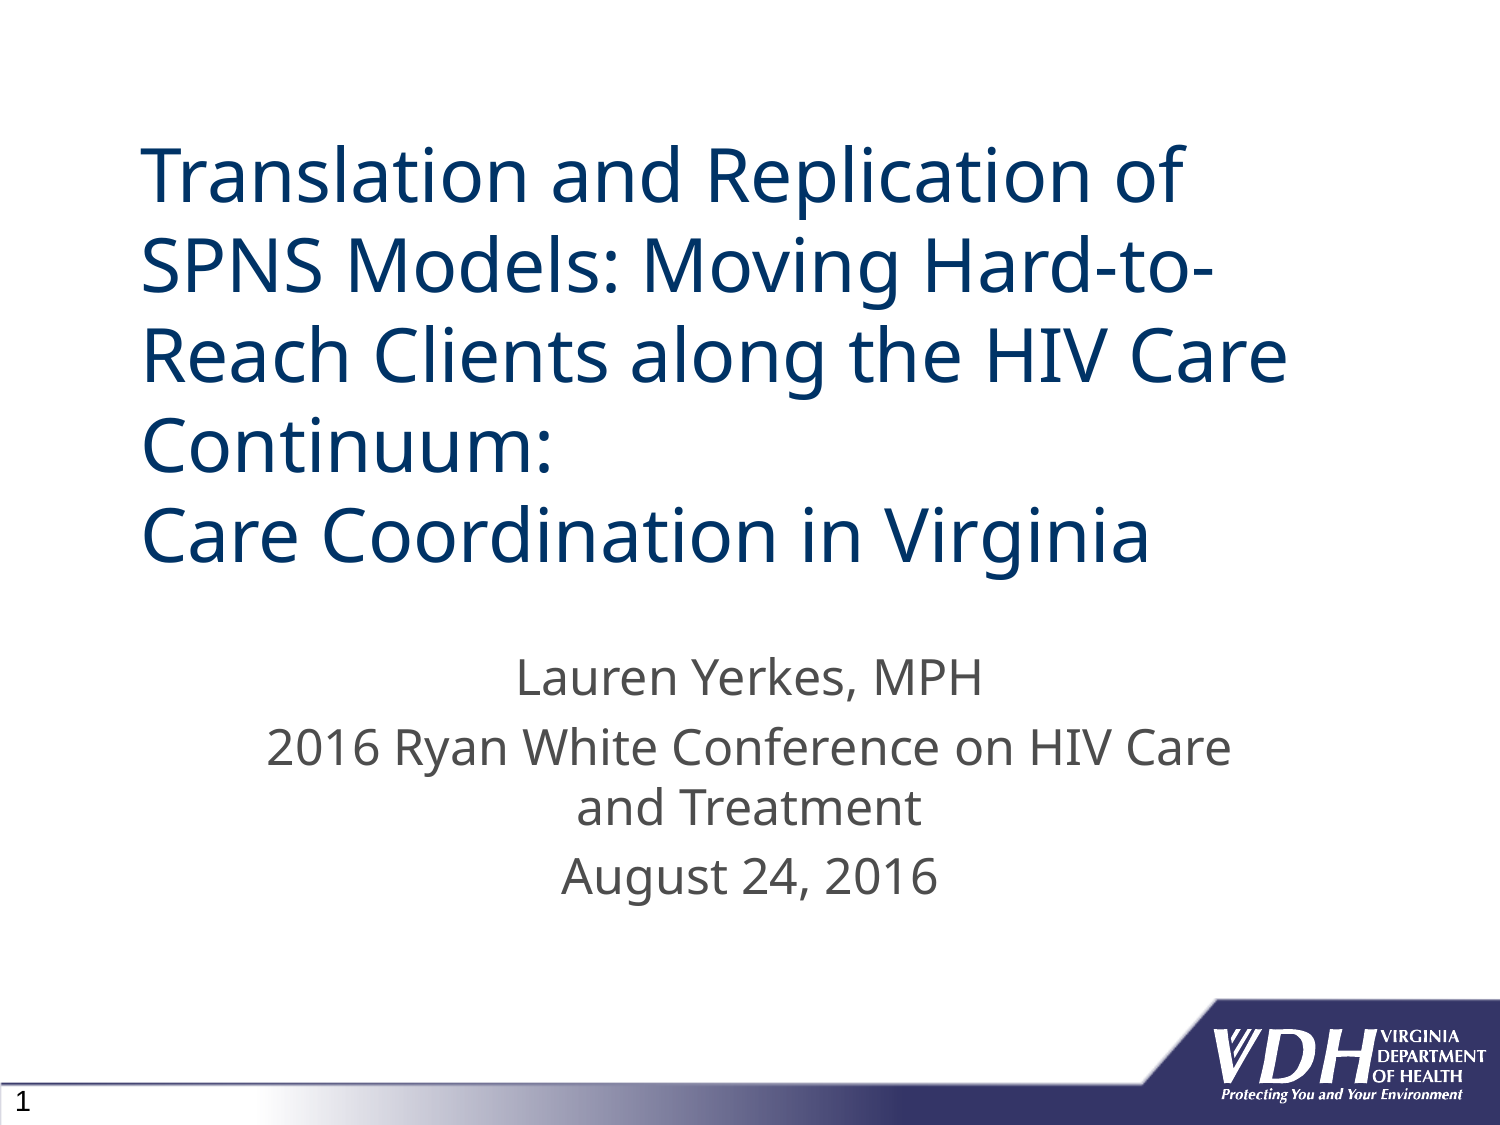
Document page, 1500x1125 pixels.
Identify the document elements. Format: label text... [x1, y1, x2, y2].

subtitle Lauren Yerkes, MPH 2016 Ryan White Conference on HIV Care and Treatment August 24, 2016 [224, 637, 1276, 926]
title Translation and Replication of SPNS Models: Moving Hard-to-Reach Clients along the HIV Care Continuum: Care Coordination in Virginia [124, 276, 1401, 519]
